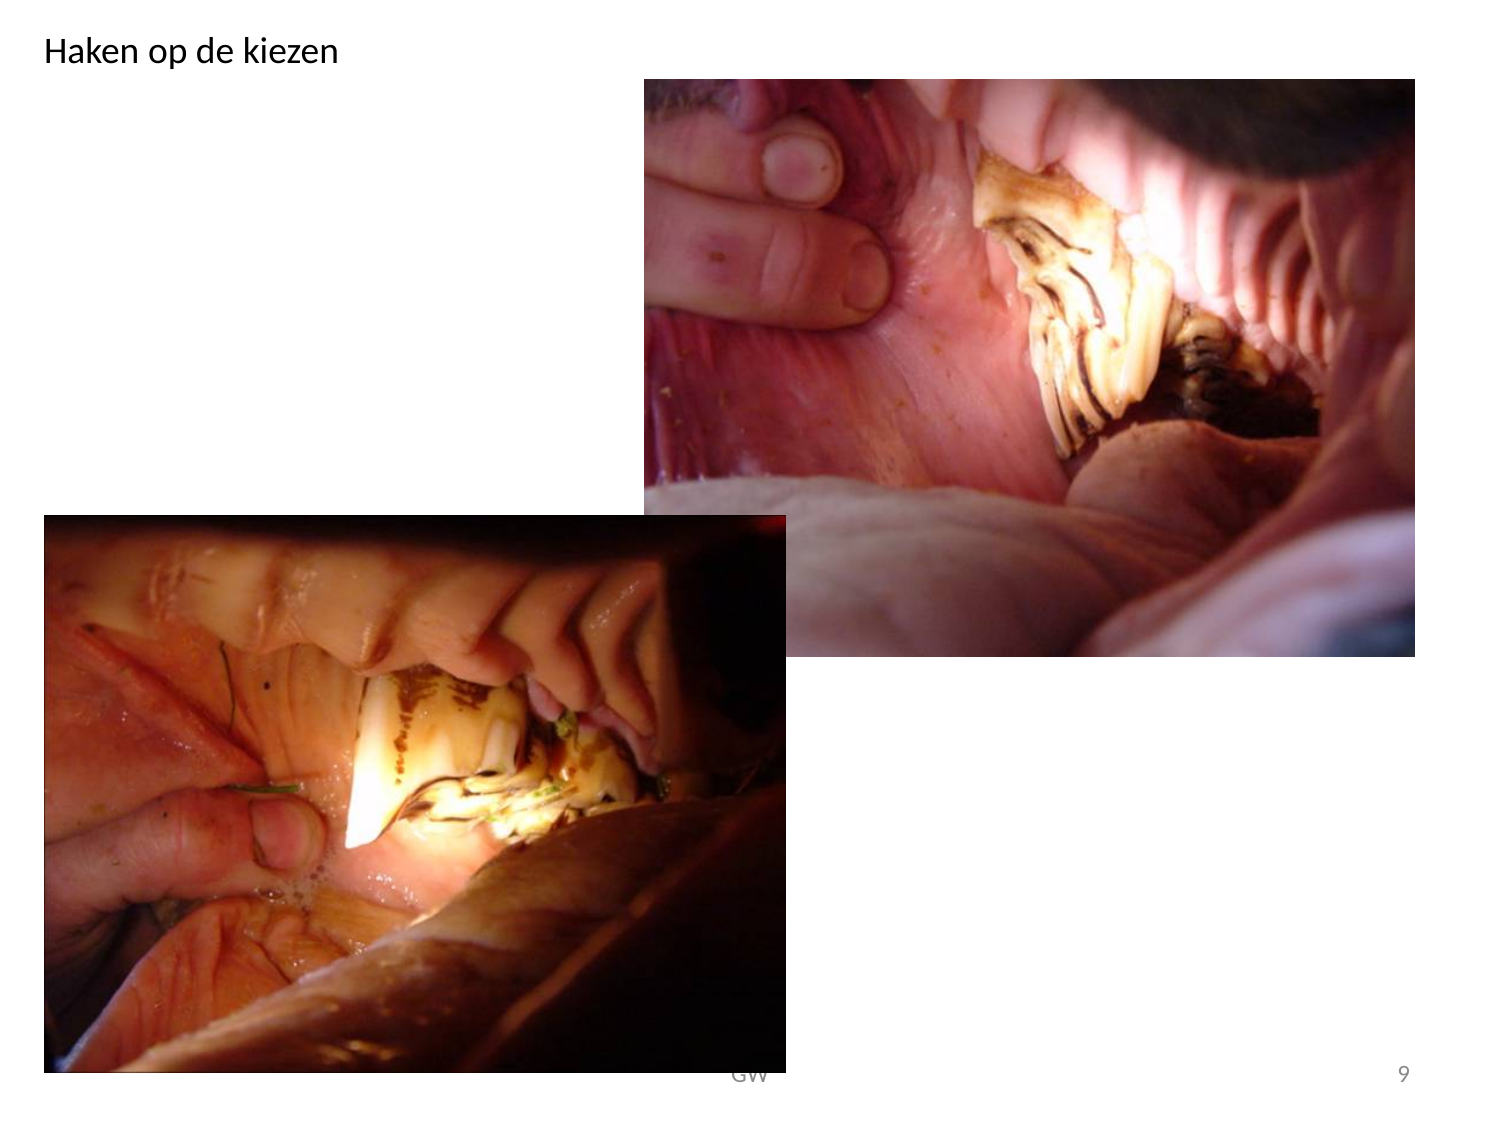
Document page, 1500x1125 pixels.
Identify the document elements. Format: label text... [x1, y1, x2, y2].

text_box Haken op de kiezen [29, 19, 597, 79]
footer GW [512, 1042, 988, 1103]
slide_number 9 [1074, 1042, 1425, 1103]
picture [44, 79, 1415, 1073]
